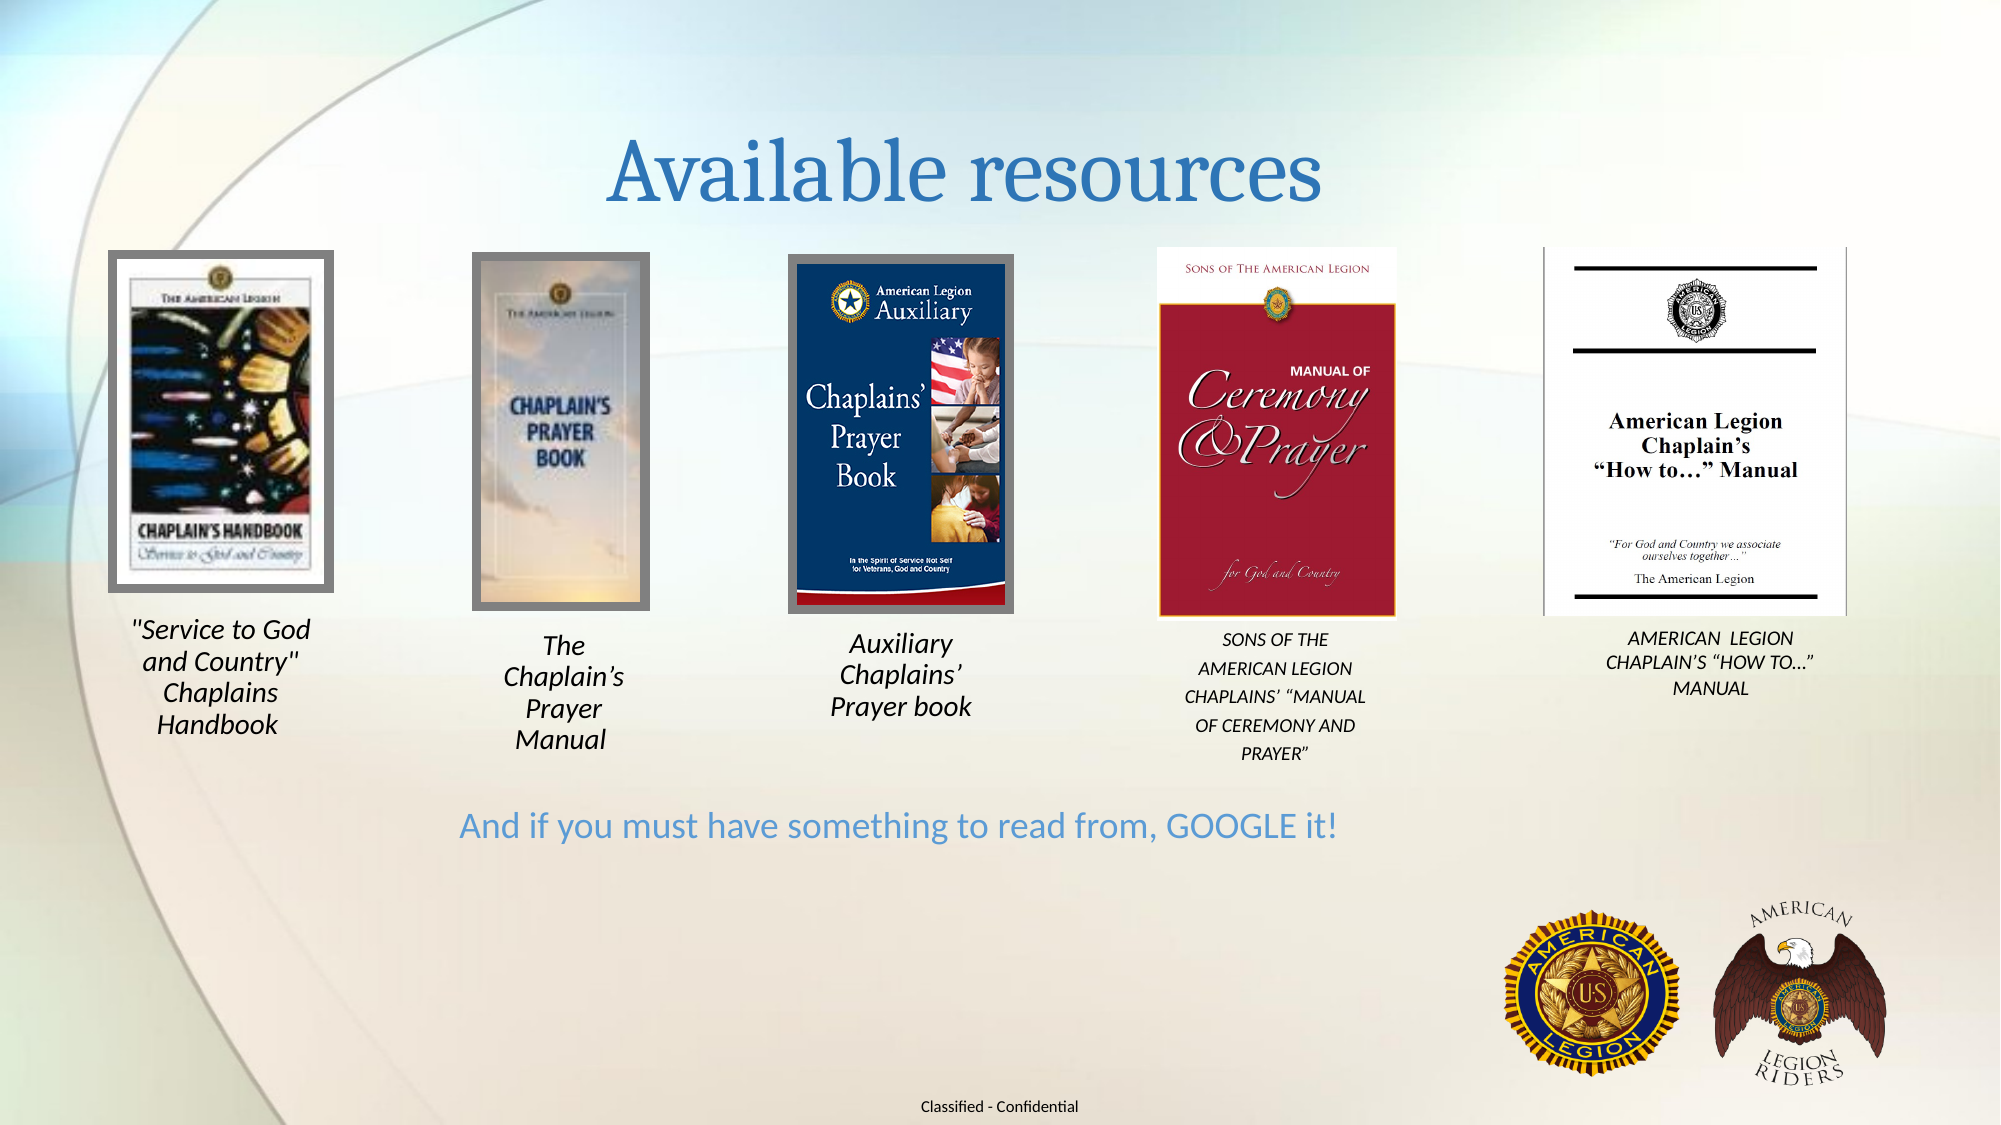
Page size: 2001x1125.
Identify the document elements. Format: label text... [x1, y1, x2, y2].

list The Chaplain’s Prayer Manual [479, 622, 649, 785]
text_box AMERICAN LEGION CHAPLAIN’S “HOW TO…” MANUAL [1559, 616, 1862, 707]
text_box Sons of the American Legion Chaplains’ “Manual of Ceremony and Prayer” [1167, 622, 1384, 777]
title Available resources [112, 69, 1818, 259]
text_box And if you must have something to read from, GOOGLE it! [444, 794, 1370, 854]
picture [0, 0, 2001, 1125]
list Auxiliary Chaplains’ Prayer book [792, 620, 1010, 783]
list "Service to God and Country" Chaplains Handbook [112, 606, 330, 769]
